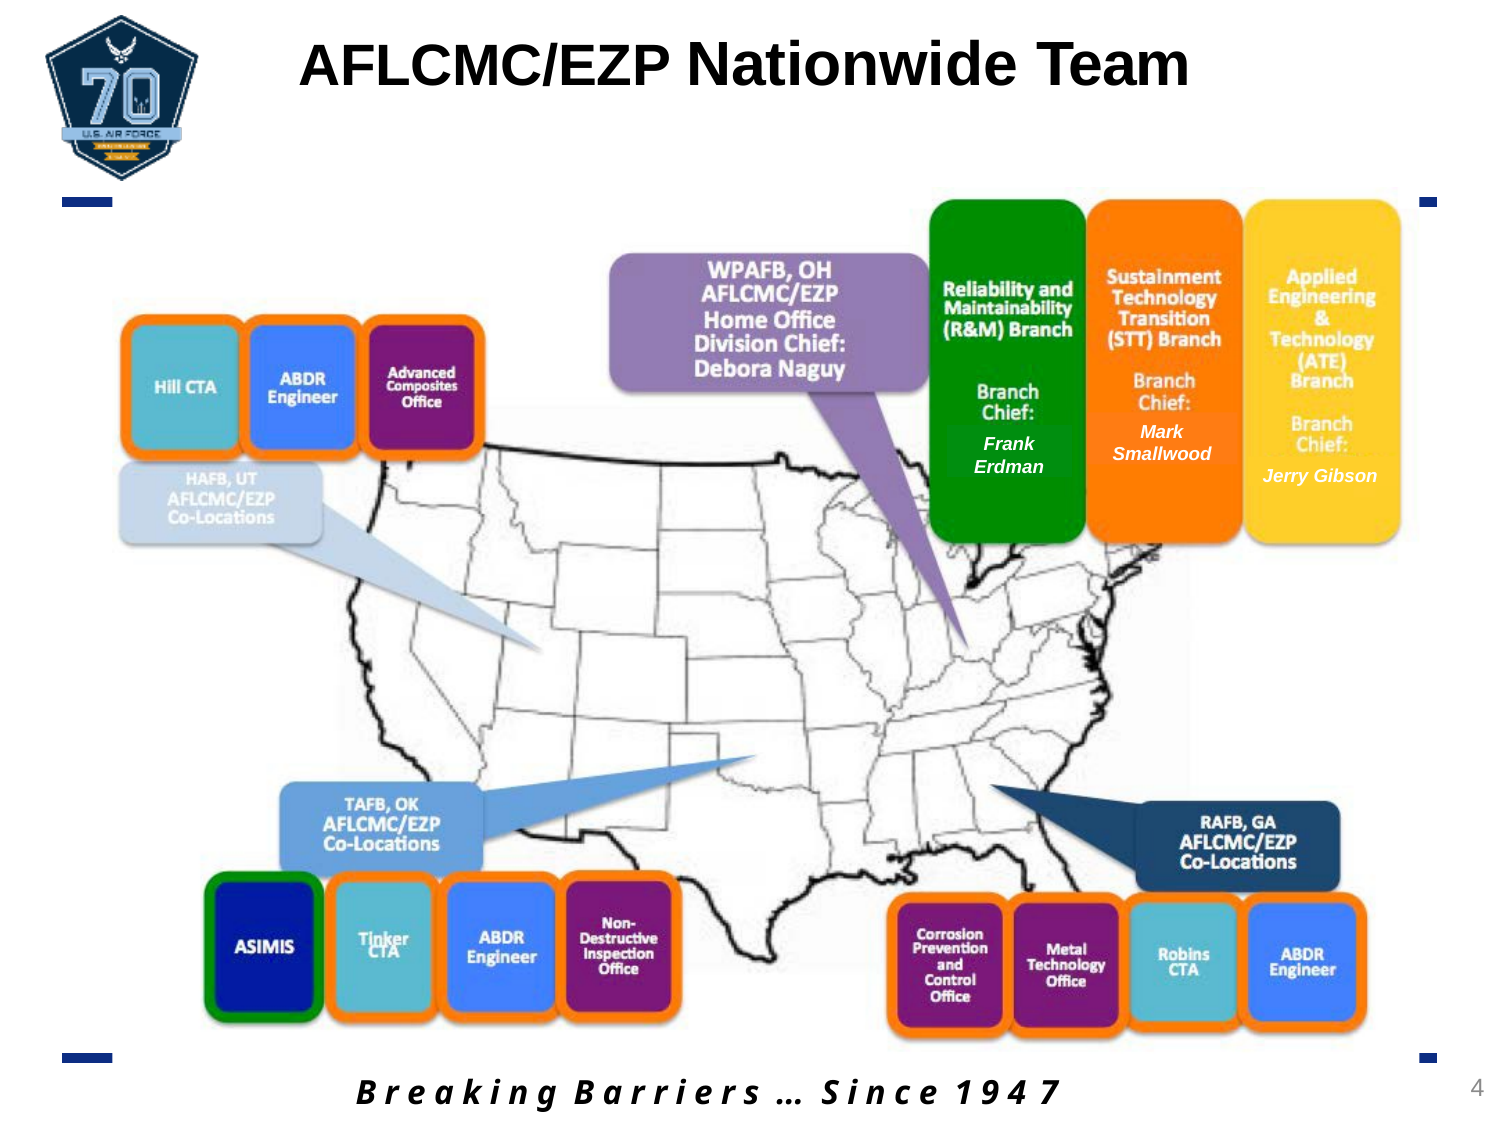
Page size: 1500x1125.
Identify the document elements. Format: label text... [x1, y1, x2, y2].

text_box Mark Smallwood [1087, 412, 1238, 465]
text_box Frank Erdman [947, 424, 1072, 477]
text_box [45, 15, 199, 181]
title AFLCMC/EZP Nationwide Team [296, 23, 1204, 187]
text_box [112, 187, 1420, 1063]
text_box Jerry Gibson [1247, 456, 1398, 486]
text_box 4 [1468, 1071, 1487, 1102]
text_box B r e a k i n g B a r r i e r s … S i n c e 1 9 4 7 [353, 1071, 1147, 1112]
